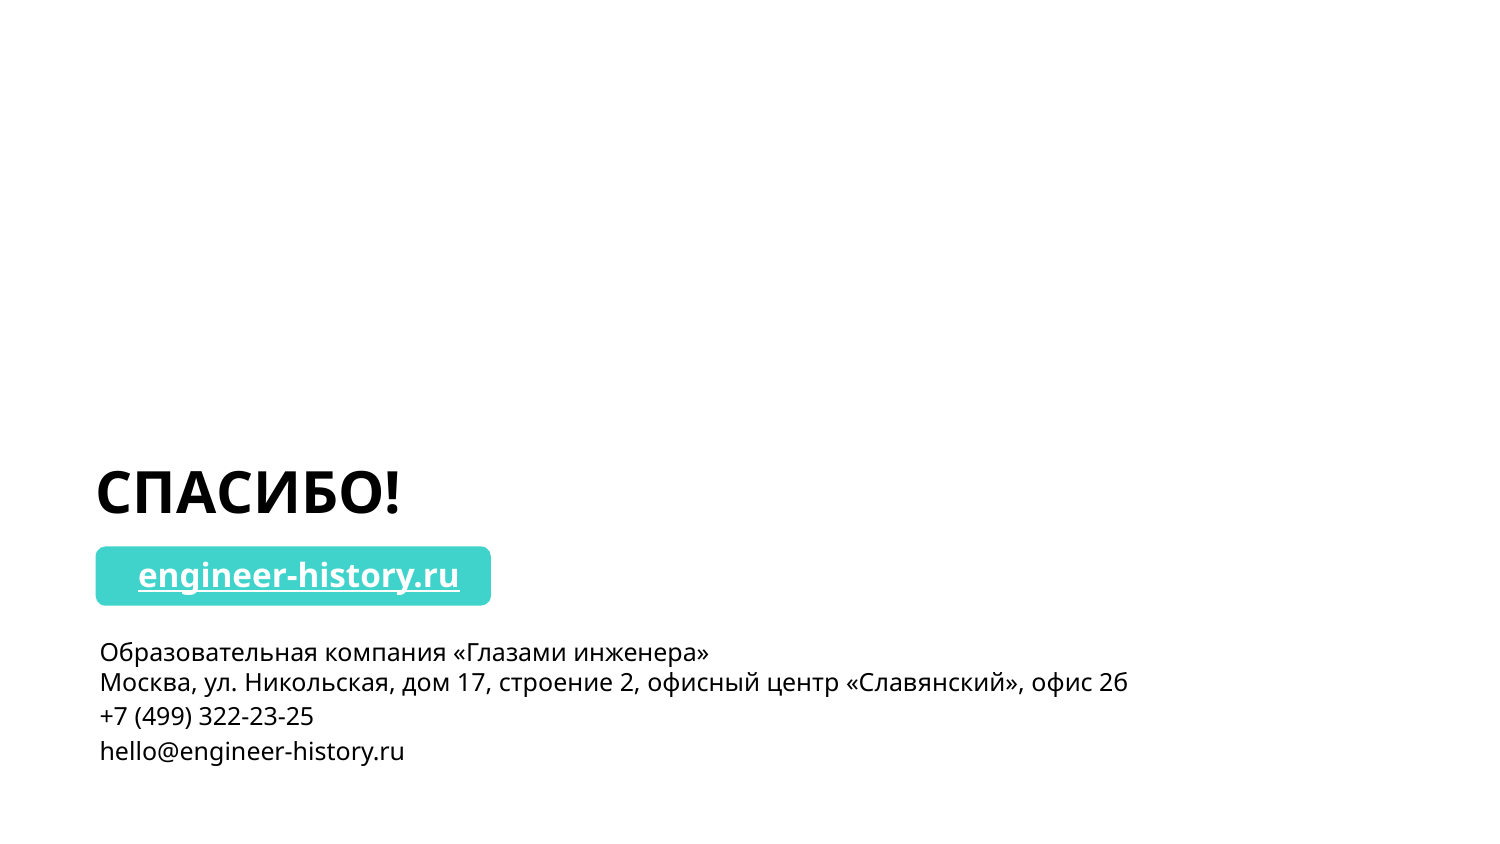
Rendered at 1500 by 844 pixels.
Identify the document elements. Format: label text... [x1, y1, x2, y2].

text_box СПАСИБО! [80, 439, 1140, 540]
text_box engineer-history.ru [123, 538, 505, 614]
text_box Образовательная компания «Глазами инженера» Москва, ул. Никольская, дом 17, строение 2, офисный центр «Славянский», офис 2б +7 (499) 322-23-25 hello@engineer-history.ru [84, 621, 1442, 811]
text_box [95, 546, 123, 606]
